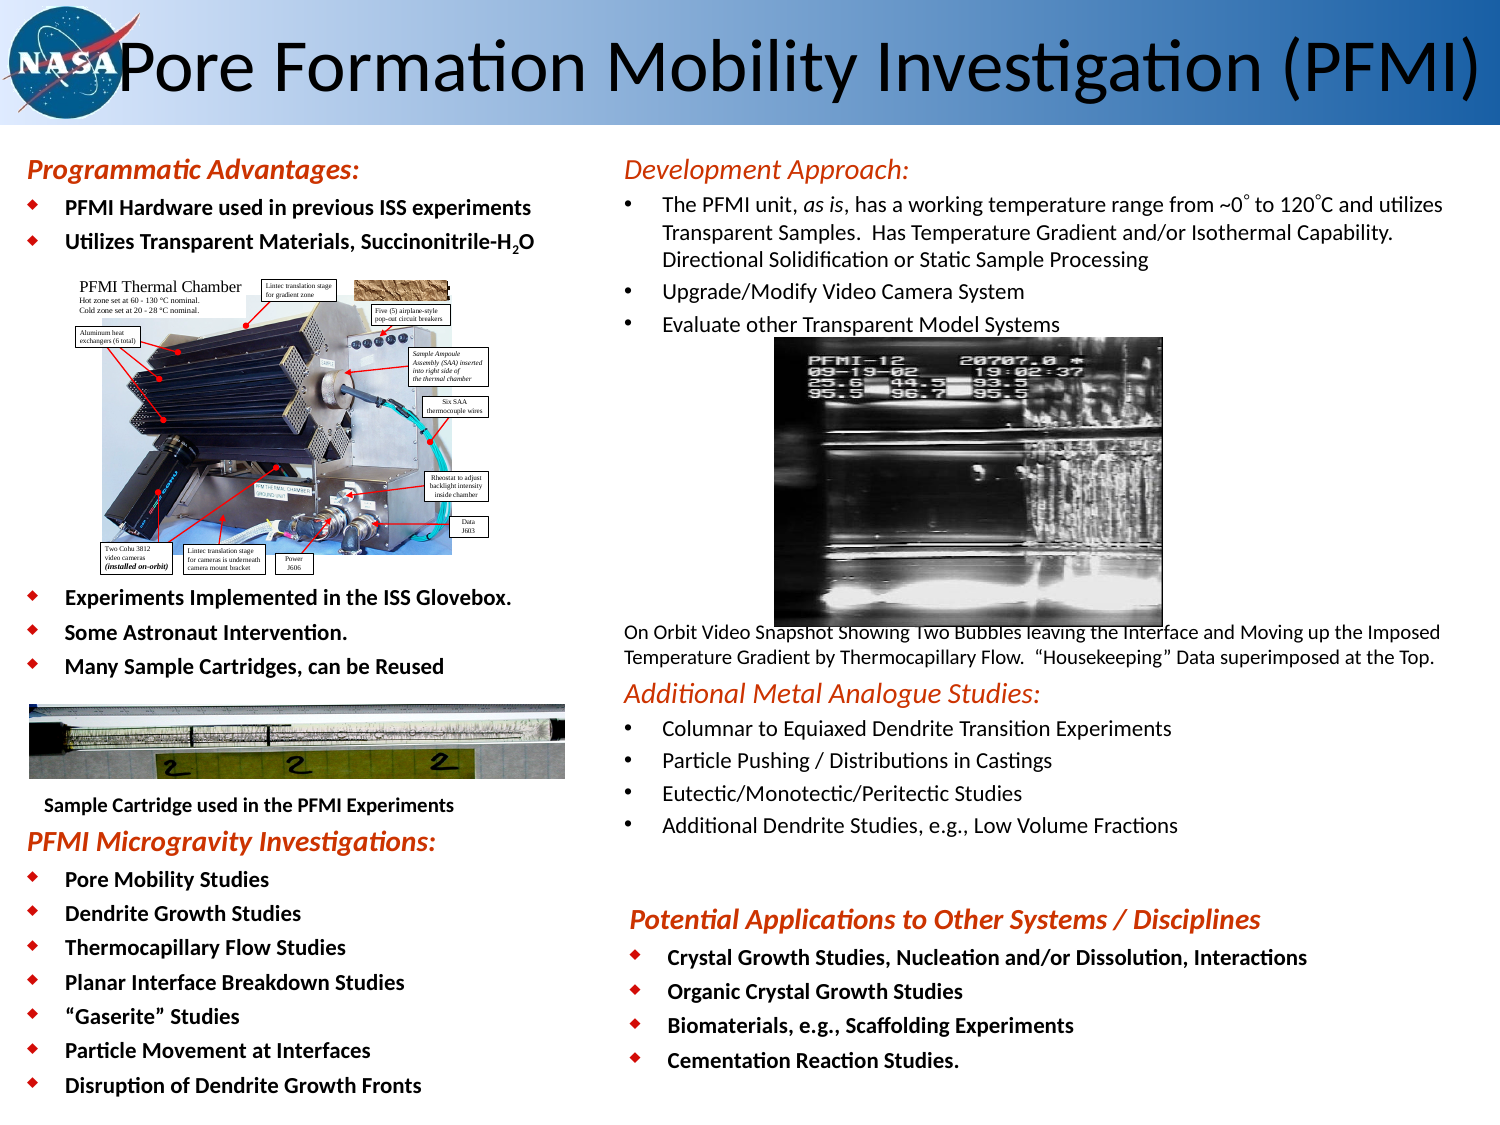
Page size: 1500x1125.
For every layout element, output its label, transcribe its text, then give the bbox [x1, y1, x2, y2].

text_box Programmatic Advantages: PFMI Hardware used in previous ISS experiments Utilizes Transparent Materials, Succinonitrile-H2O Experiments Implemented in the ISS Glovebox. Some Astronaut Intervention. Many Sample Cartridges, can be Reused [11, 149, 631, 699]
title Pore Formation Mobility Investigation (PFMI) [99, 10, 1500, 113]
picture [29, 703, 565, 779]
picture [74, 273, 489, 576]
text_box Sample Cartridge used in the PFMI Experiments [29, 784, 576, 824]
text_box Potential Applications to Other Systems / Disciplines Crystal Growth Studies, Nucleation and/or Dissolution, Interactions Organic Crystal Growth Studies Biomaterials, e.g., Scaffolding Experiments Cementation Reaction Studies. [614, 900, 1474, 1101]
picture [774, 337, 1163, 627]
picture [2, 6, 140, 119]
list Development Approach: The PFMI unit, as is, has a working temperature range from ~0 to 120C and utilizes Transparent Samples. Has Temperature Gradient and/or Isothermal Capability. Directional Solidification or Static Sample Processing Upgrade/Modify Video Camera System Evaluate other Transparent Model Systems On Orbit Video Snapshot Showing Two Bubbles leaving the Interface and Moving up the Imposed Temperature Gradient by Thermocapillary Flow. “Housekeeping” Data superimposed at the Top. Additional Metal Analogue Studies: Columnar to Equiaxed Dendrite Transition Experiments Particle Pushing / Distributions in Castings Eutectic/Monotectic/Peritectic Studies Additional Dendrite Studies, e.g., Low Volume Fractions [609, 149, 1469, 900]
text_box PFMI Microgravity Investigations: Pore Mobility Studies Dendrite Growth Studies Thermocapillary Flow Studies Planar Interface Breakdown Studies “Gaserite” Studies Particle Movement at Interfaces Disruption of Dendrite Growth Fronts [11, 821, 631, 1111]
